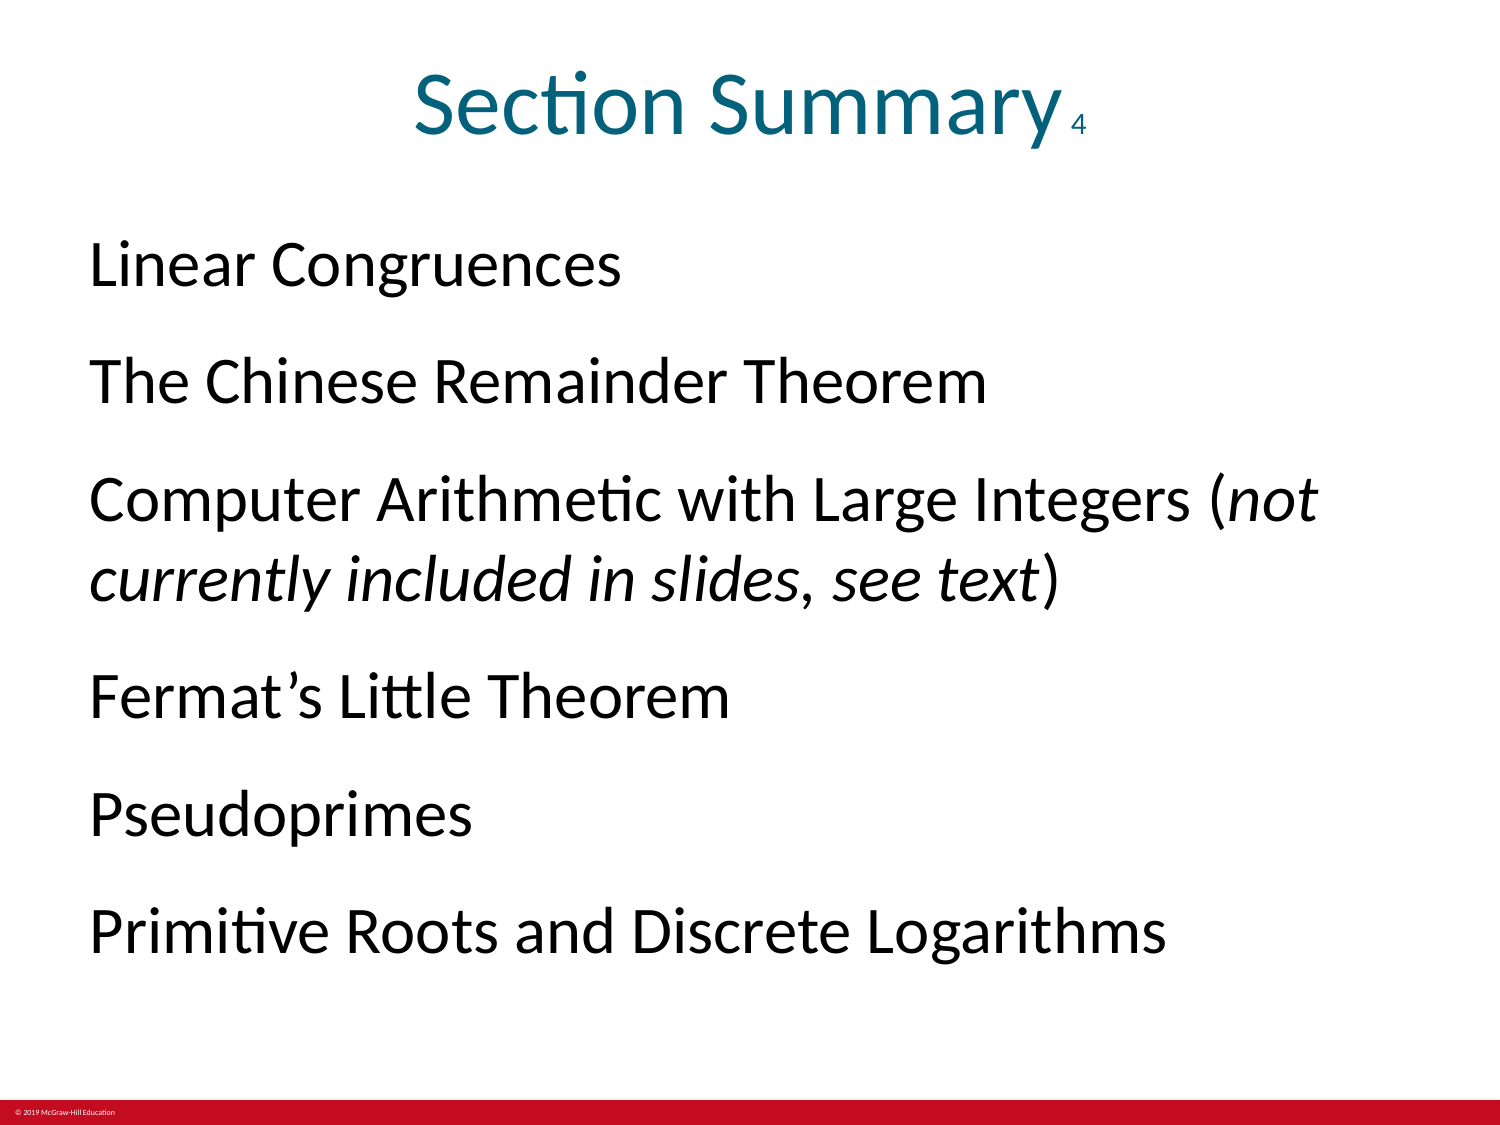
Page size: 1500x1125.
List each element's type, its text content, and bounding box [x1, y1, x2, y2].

list Linear Congruences The Chinese Remainder Theorem Computer Arithmetic with Large Integers (not currently included in slides, see text) Fermat’s Little Theorem Pseudoprimes Primitive Roots and Discrete Logarithms [75, 212, 1463, 1063]
title Section Summary 4 [0, 0, 1500, 195]
